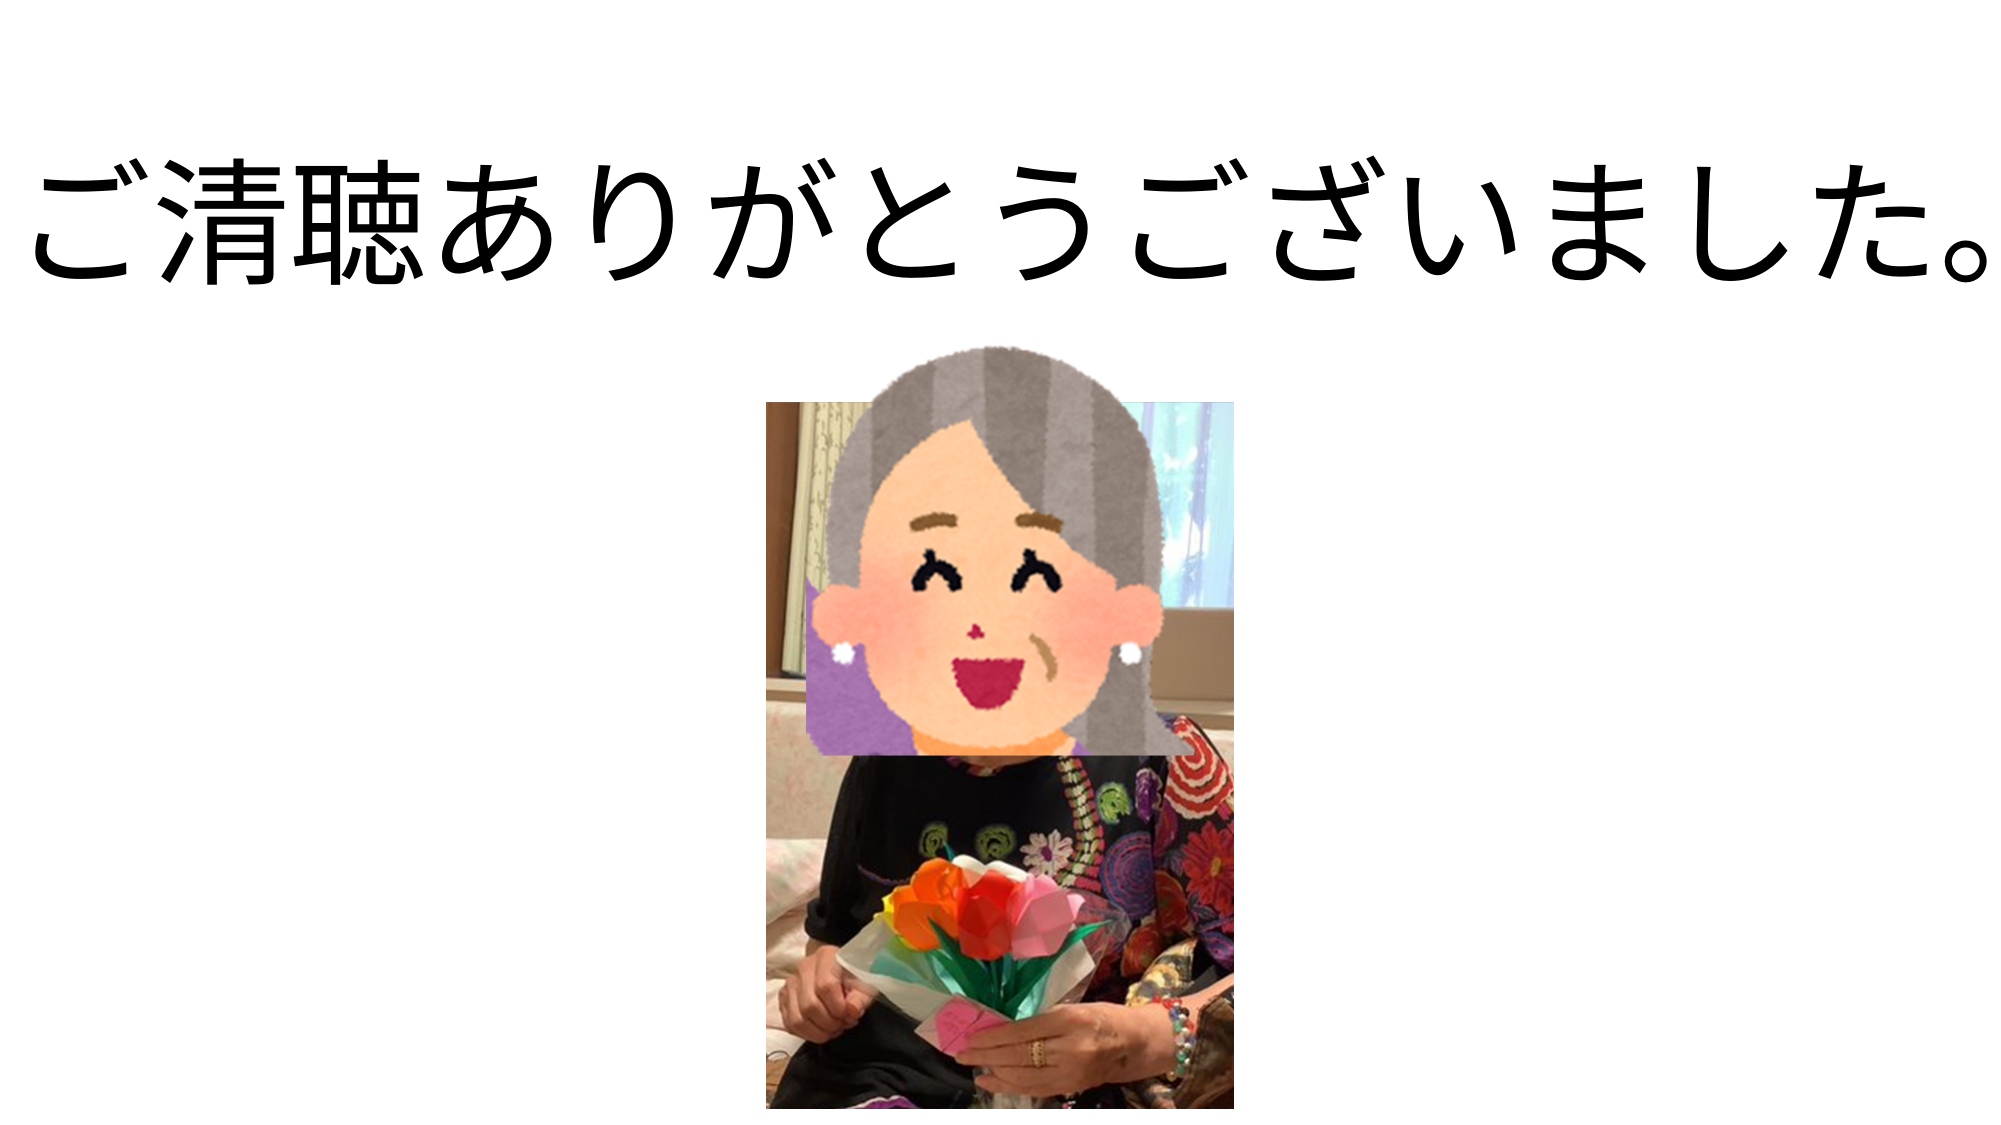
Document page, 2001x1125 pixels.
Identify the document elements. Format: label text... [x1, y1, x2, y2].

text_box ご清聴ありがとうございました。 [0, 129, 2000, 309]
picture [766, 310, 1234, 1109]
